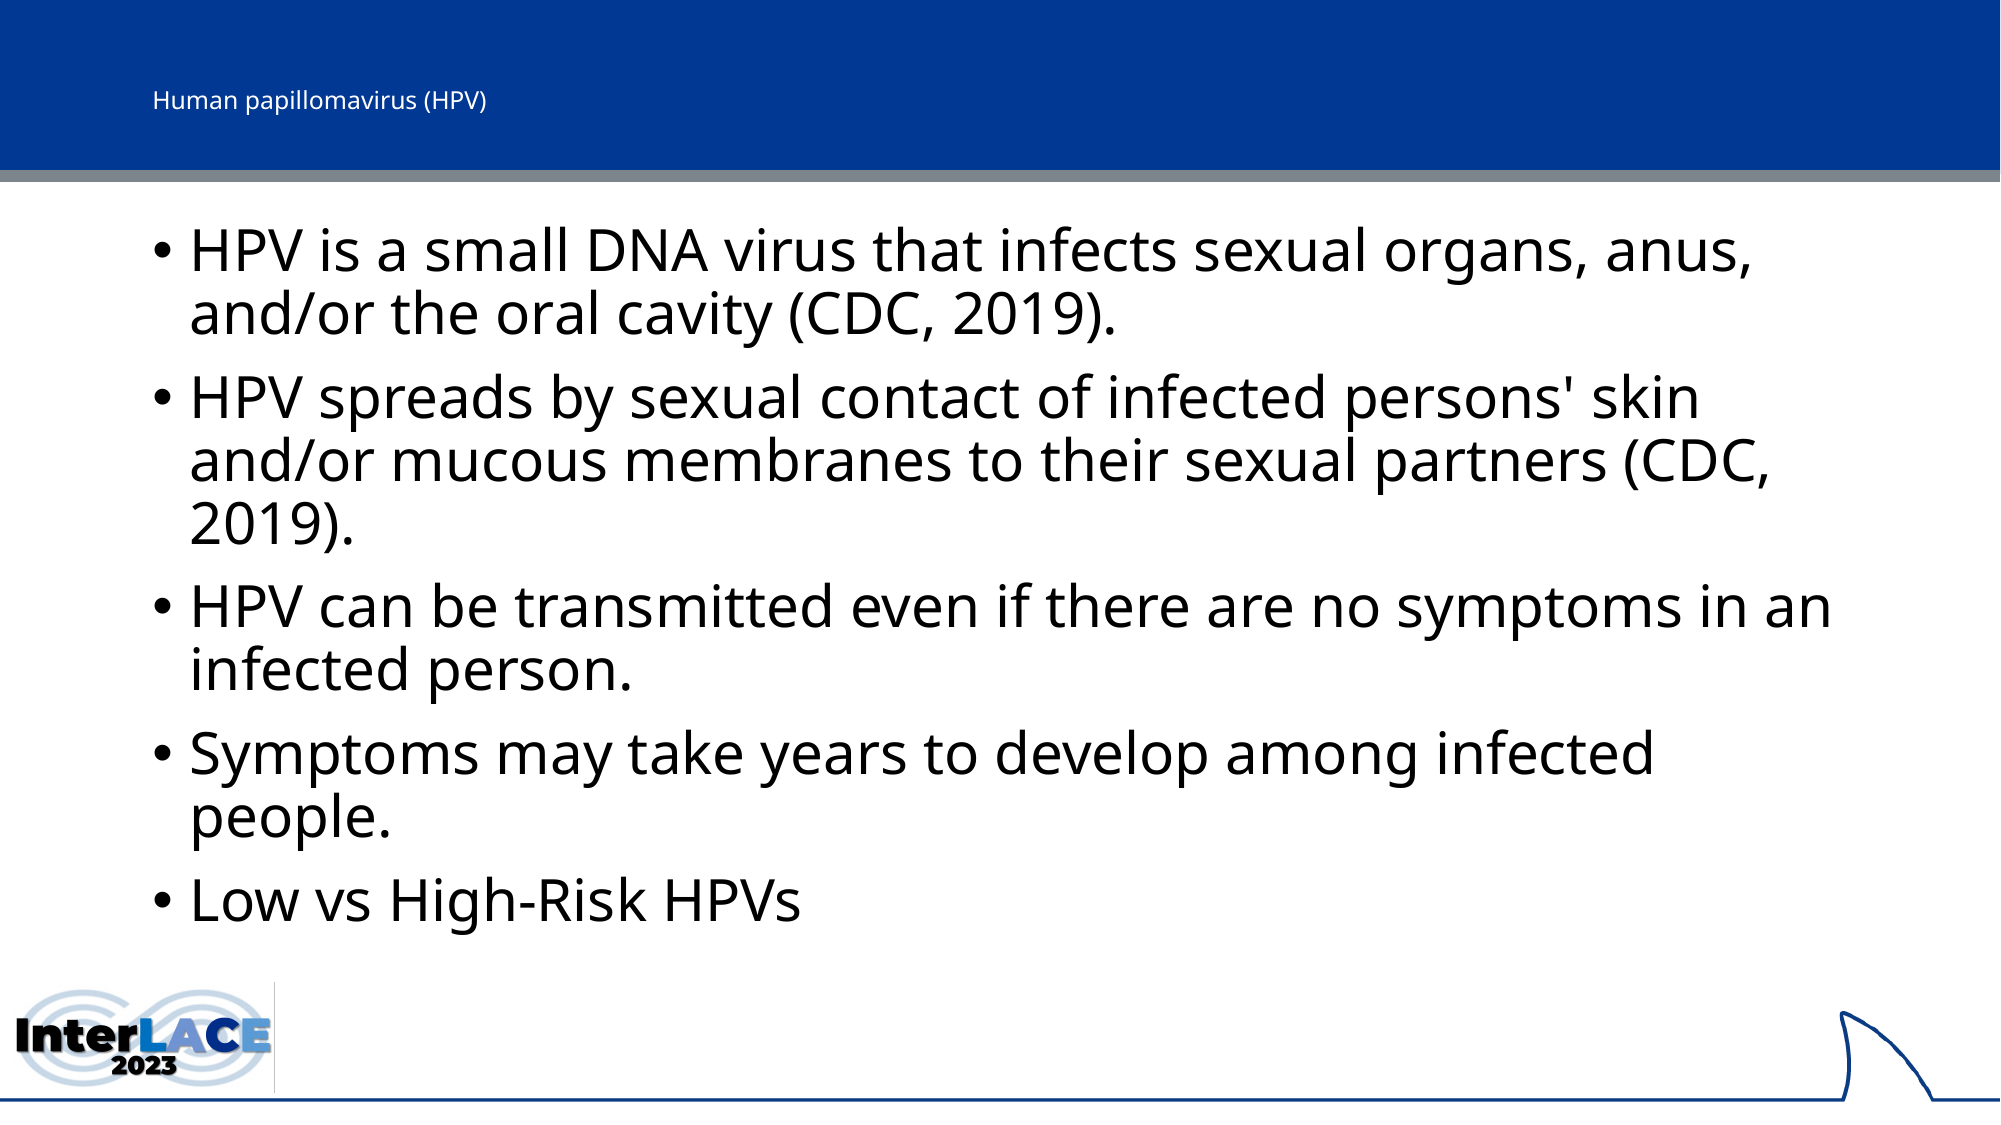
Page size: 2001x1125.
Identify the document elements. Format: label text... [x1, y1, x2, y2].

picture [0, 982, 2000, 1102]
list HPV is a small DNA virus that infects sexual organs, anus, and/or the oral cavity (CDC, 2019). HPV spreads by sexual contact of infected persons' skin and/or mucous membranes to their sexual partners (CDC, 2019). HPV can be transmitted even if there are no symptoms in an infected person. Symptoms may take years to develop among infected people. Low vs High-Risk HPVs [137, 213, 1863, 982]
title Human papillomavirus (HPV) [137, 80, 1863, 154]
